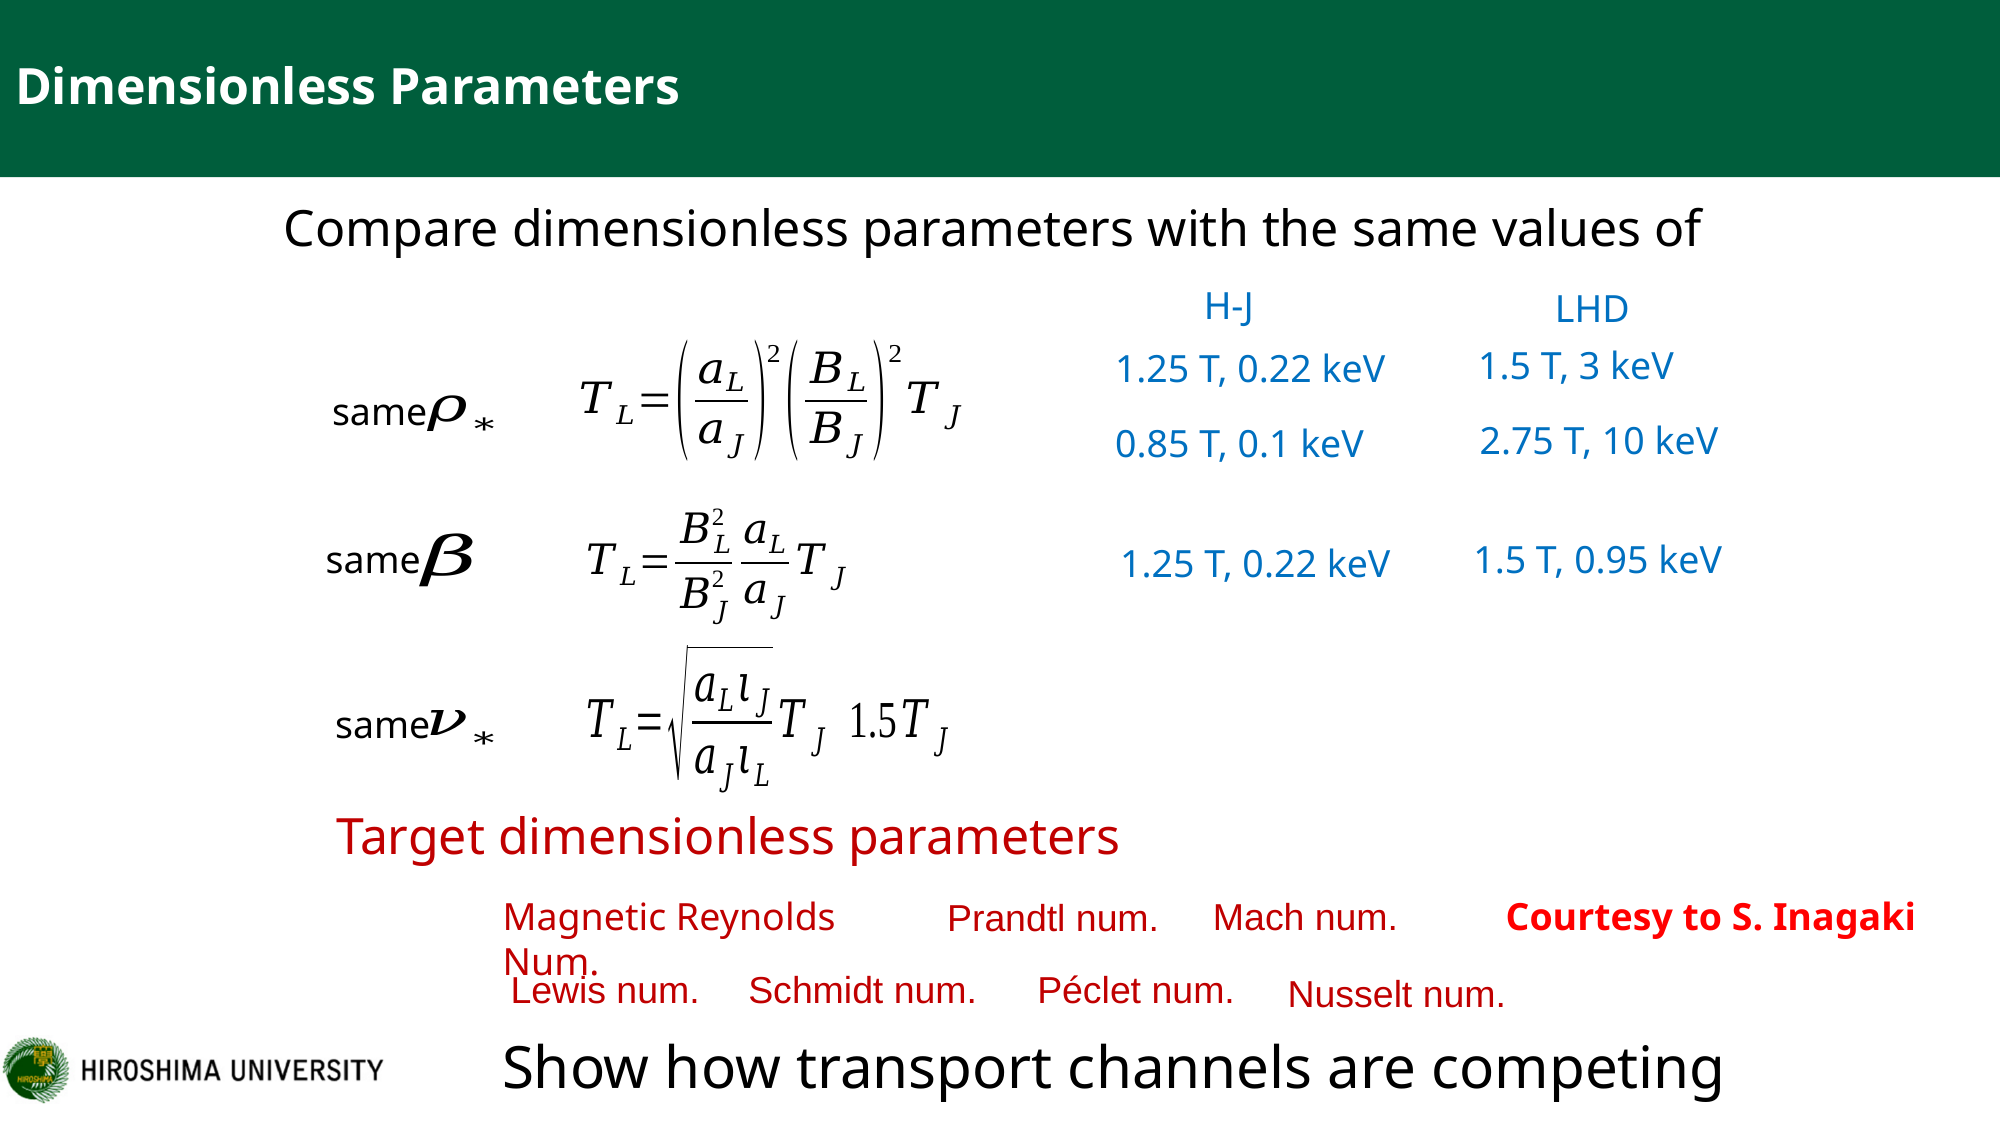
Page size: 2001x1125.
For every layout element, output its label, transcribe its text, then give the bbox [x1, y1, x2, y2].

text_box Schmidt num. [733, 958, 993, 1019]
text_box LHD [1540, 277, 1689, 338]
picture [0, 1035, 385, 1104]
text_box Nusselt num. [1272, 962, 1522, 1022]
text_box 1.25 T, 0.22 keV [1100, 337, 1401, 398]
text_box Target dimensionless parameters [321, 796, 1149, 872]
text_box 2.75 T, 10 keV [1464, 409, 1734, 469]
text_box Show how transport channels are competing [487, 1022, 1742, 1108]
text_box same [320, 693, 446, 754]
text_box 1.5 T, 3 keV [1463, 334, 1690, 395]
text_box Courtesy to S. Inagaki [1490, 885, 1932, 946]
text_box Lewis num. [495, 958, 715, 1019]
text_box Magnetic Reynolds Num. [488, 885, 942, 991]
text_box 1.5 T, 0.95 keV [1458, 528, 1738, 589]
title Dimensionless Parameters [0, 0, 2000, 178]
text_box Péclet num. [1022, 958, 1251, 1019]
text_box Prandtl num. [932, 886, 1175, 946]
text_box 1.25 T, 0.22 keV [1105, 532, 1406, 592]
text_box H-J [1189, 274, 1337, 334]
text_box same [310, 528, 436, 589]
text_box Mach num. [1198, 885, 1414, 946]
text_box 0.85 T, 0.1 keV [1100, 413, 1380, 473]
text_box same [317, 380, 443, 440]
